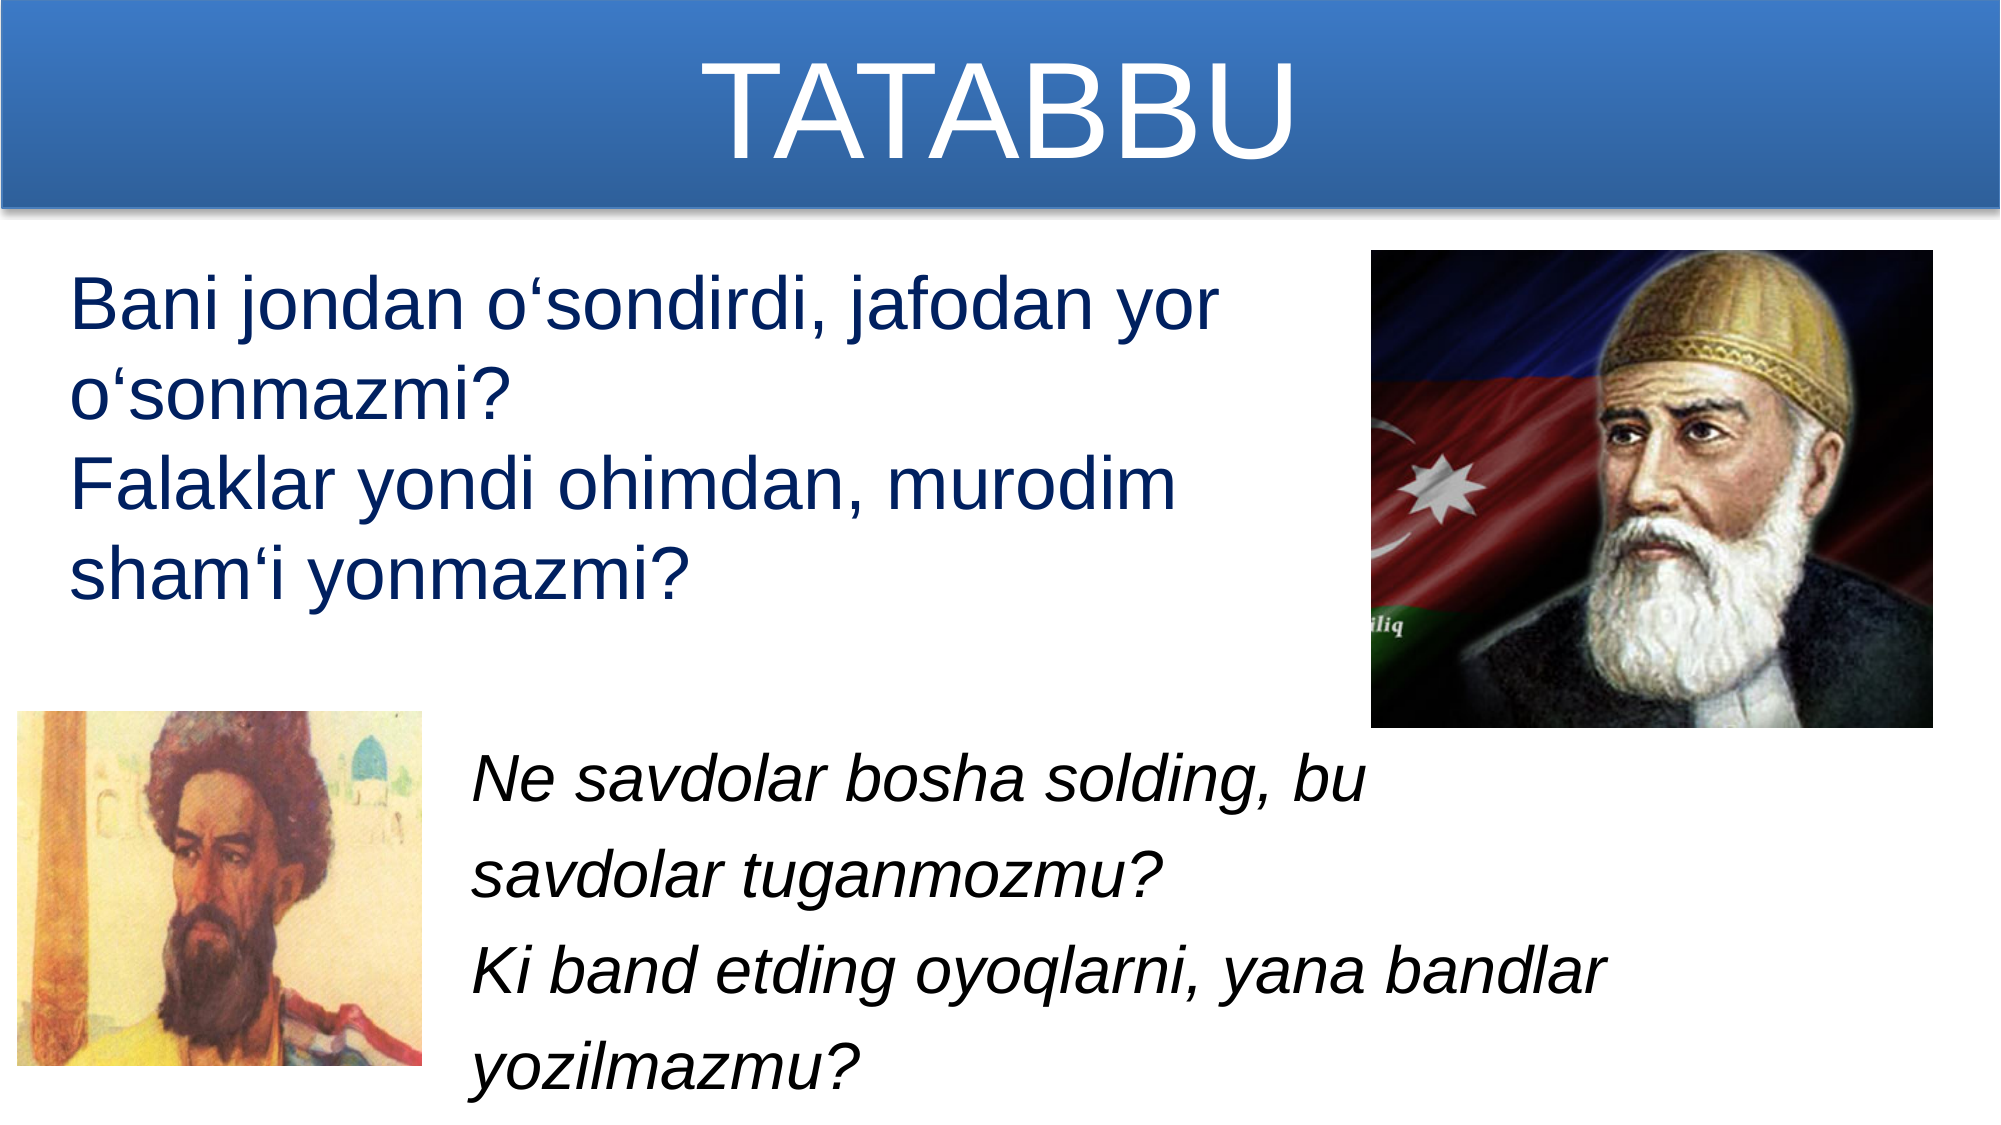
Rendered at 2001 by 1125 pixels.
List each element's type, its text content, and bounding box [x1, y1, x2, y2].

picture [1370, 250, 1933, 729]
text_box Bani jondan o‘sondirdi, jafodan yor o‘sonmazmi? Falaklar yondi ohimdan, murodim sham‘i yonmazmi? [54, 246, 1296, 622]
text_box Ne savdolar bosha solding, bu savdolar tuganmozmu? Ki band etding oyoqlarni, yana bandlar yozilmazmu? [456, 711, 1650, 1110]
picture [16, 711, 422, 1067]
text_box TATABBU [1, 0, 2000, 209]
